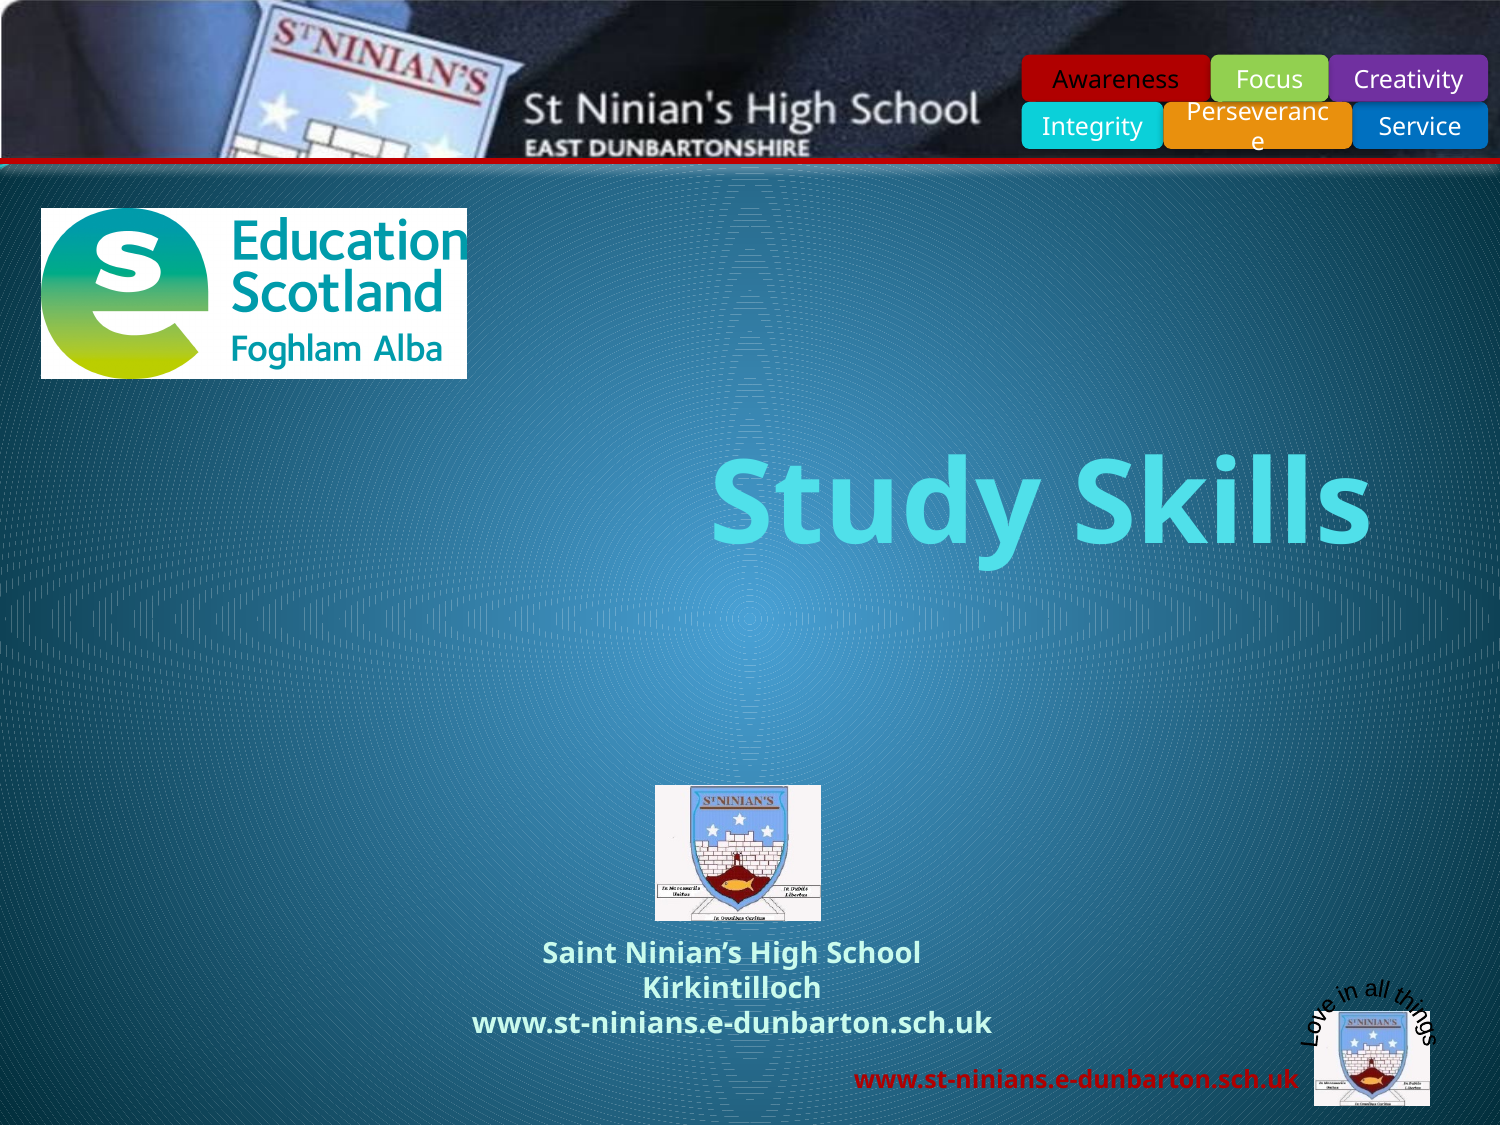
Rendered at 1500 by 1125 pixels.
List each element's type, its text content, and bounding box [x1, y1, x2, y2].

picture [1314, 1011, 1430, 1106]
picture [40, 207, 468, 379]
picture [655, 785, 821, 921]
picture [0, 0, 1500, 158]
picture [1314, 1011, 1322, 1017]
title Study Skills [88, 338, 1377, 568]
picture [1422, 1024, 1430, 1030]
